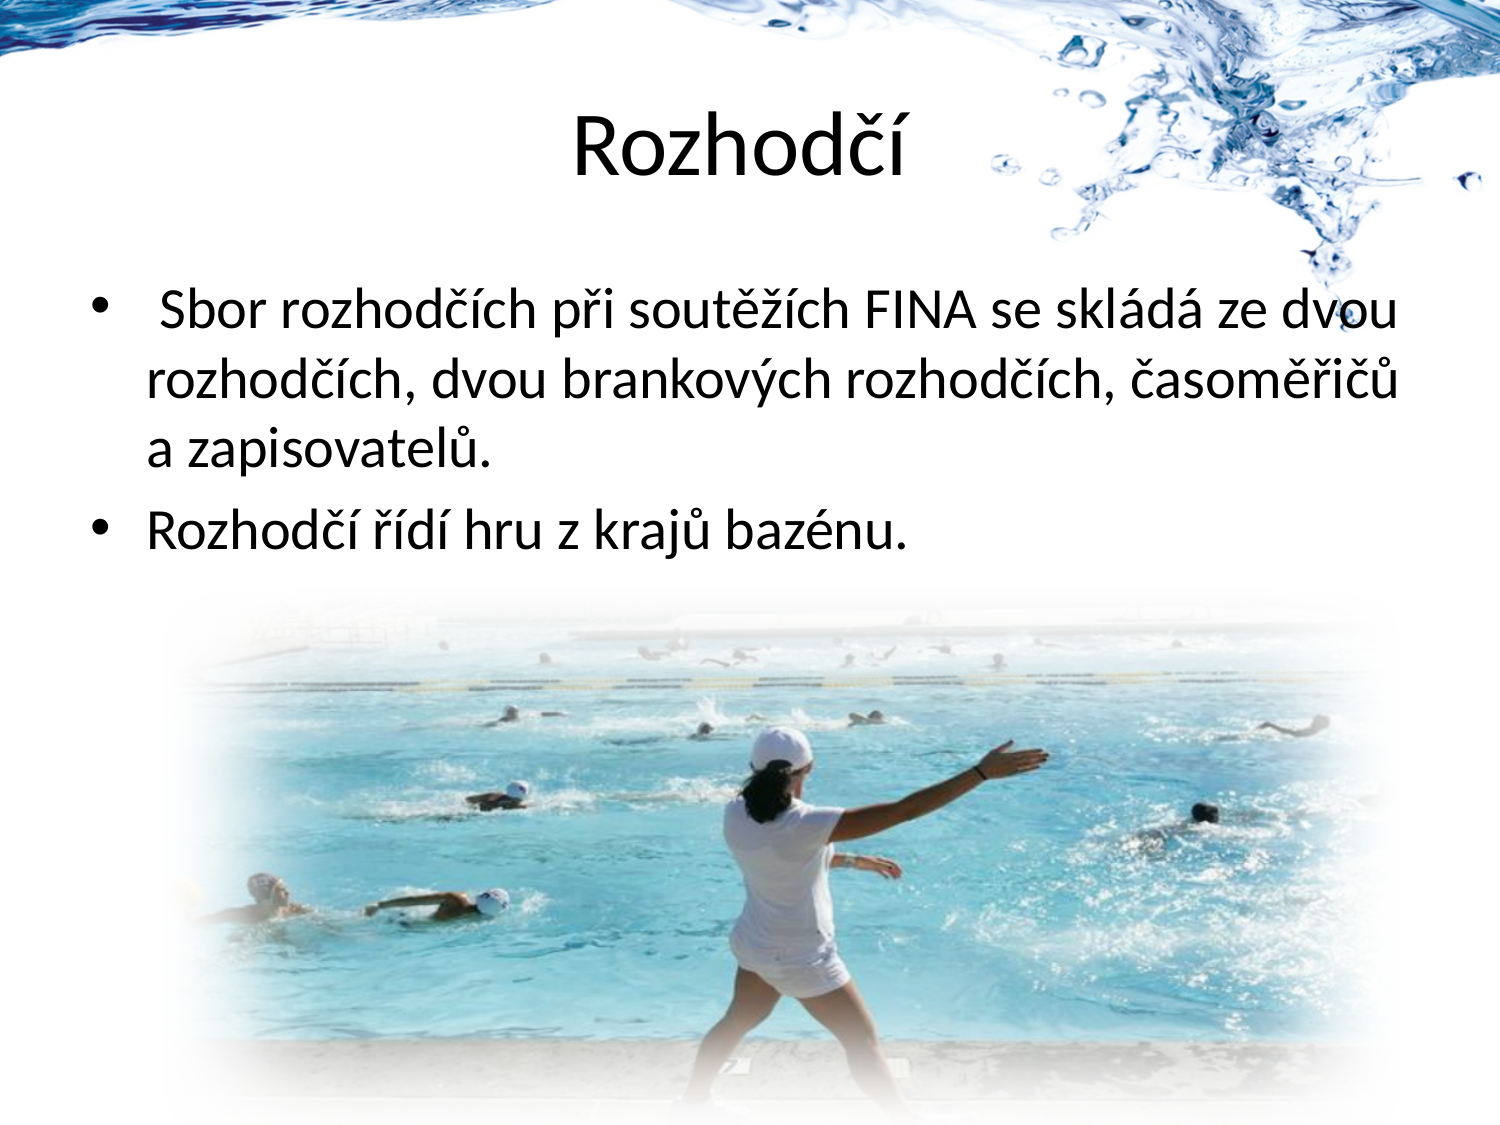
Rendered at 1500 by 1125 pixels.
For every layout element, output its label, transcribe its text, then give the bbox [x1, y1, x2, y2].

picture [0, 0, 1500, 338]
picture [162, 587, 1401, 1125]
list Sbor rozhodčích při soutěžích FINA se skládá ze dvou rozhodčích, dvou brankových rozhodčích, časoměřičů a zapisovatelů. Rozhodčí řídí hru z krajů bazénu. [75, 349, 1425, 1005]
